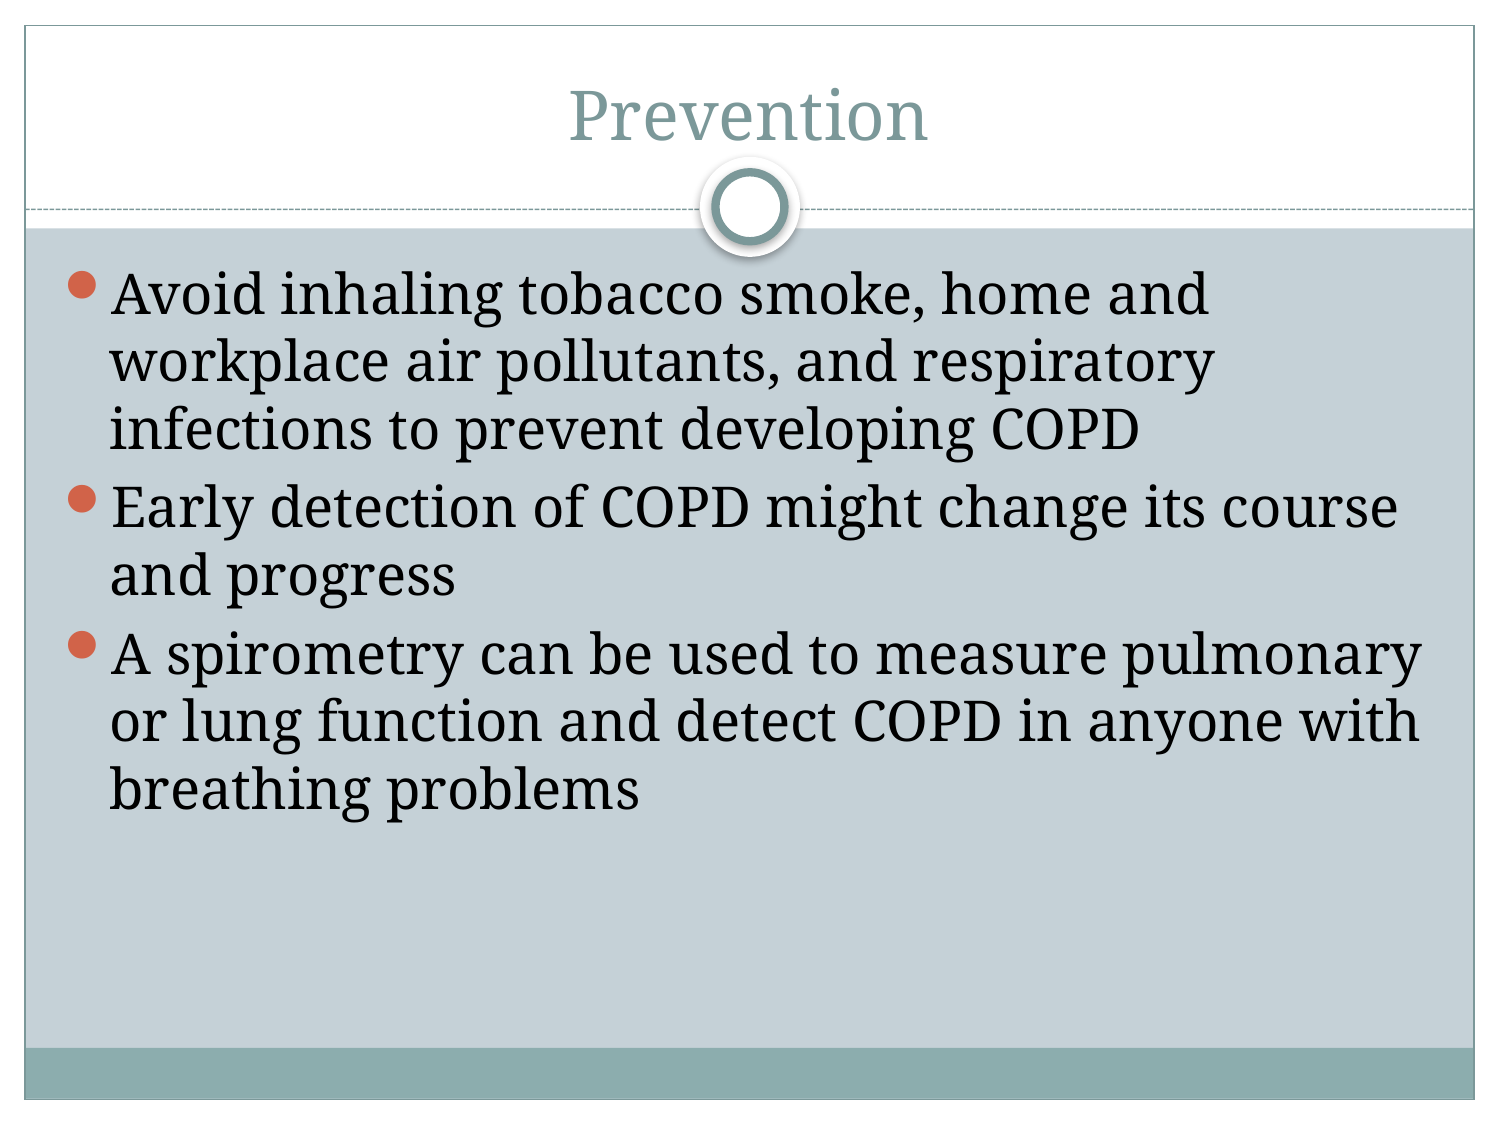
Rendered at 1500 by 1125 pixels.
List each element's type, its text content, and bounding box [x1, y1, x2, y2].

title Prevention [49, 37, 1450, 162]
list Avoid inhaling tobacco smoke, home and workplace air pollutants, and respiratory infections to prevent developing COPD Early detection of COPD might change its course and progress A spirometry can be used to measure pulmonary or lung function and detect COPD in anyone with breathing problems [49, 250, 1445, 1001]
